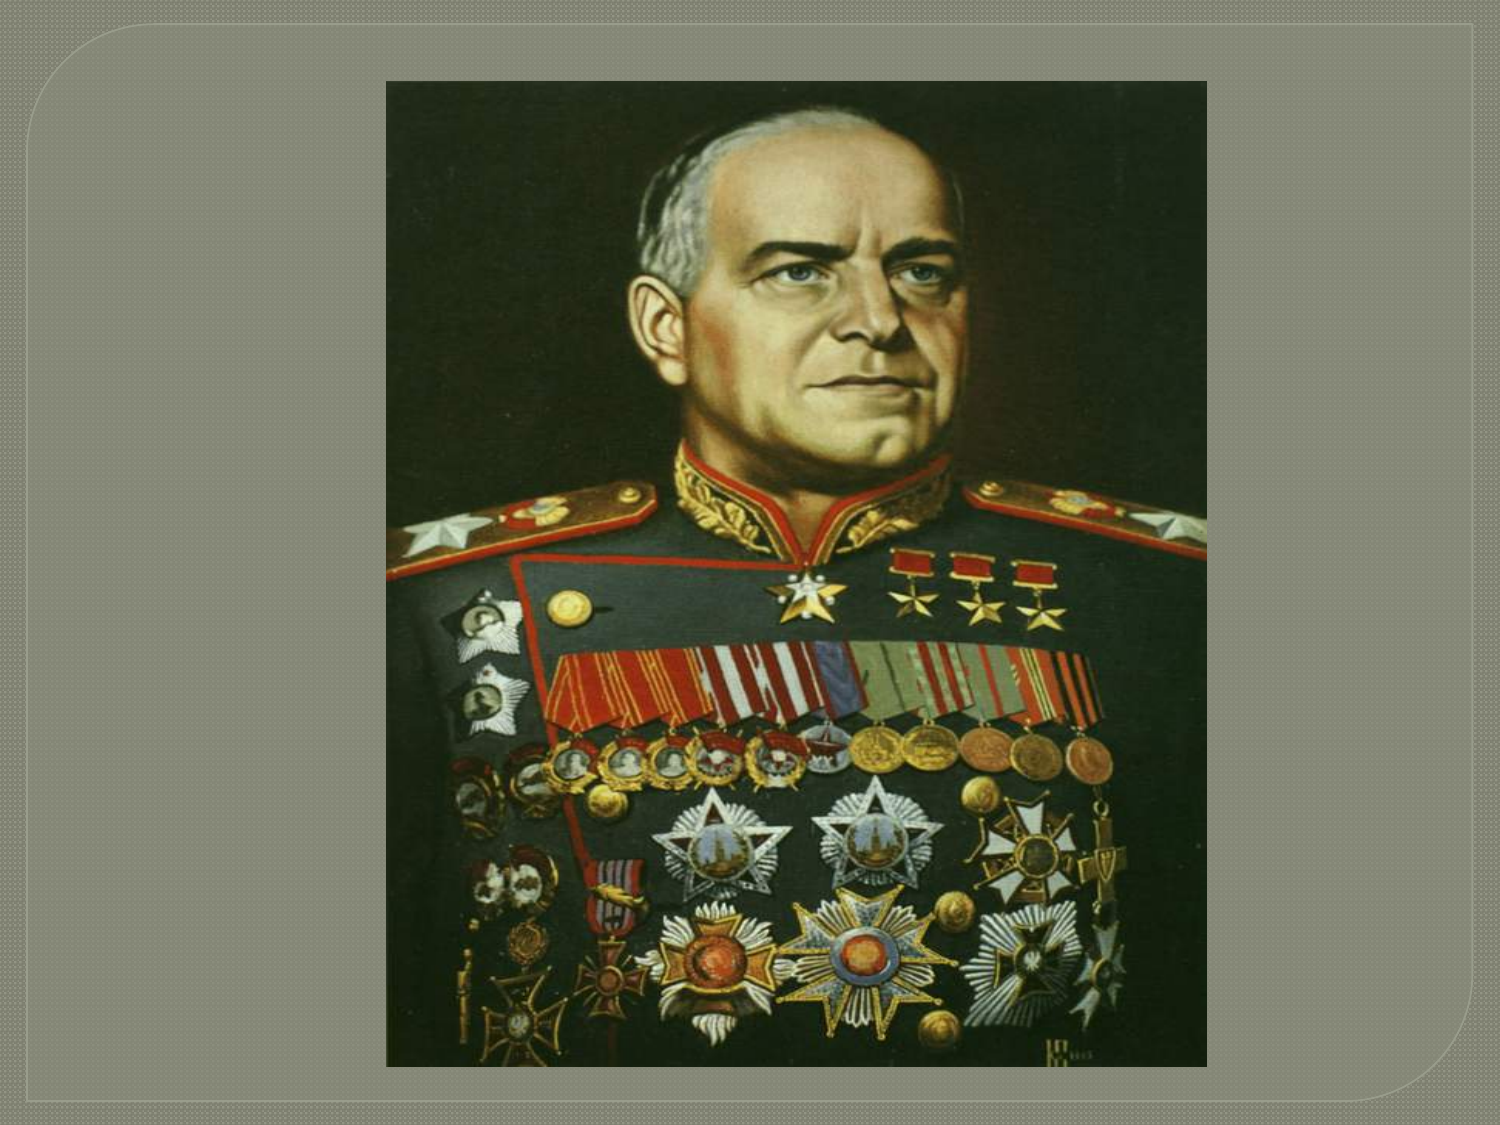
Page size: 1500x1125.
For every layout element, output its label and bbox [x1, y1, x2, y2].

picture [386, 81, 1208, 1067]
